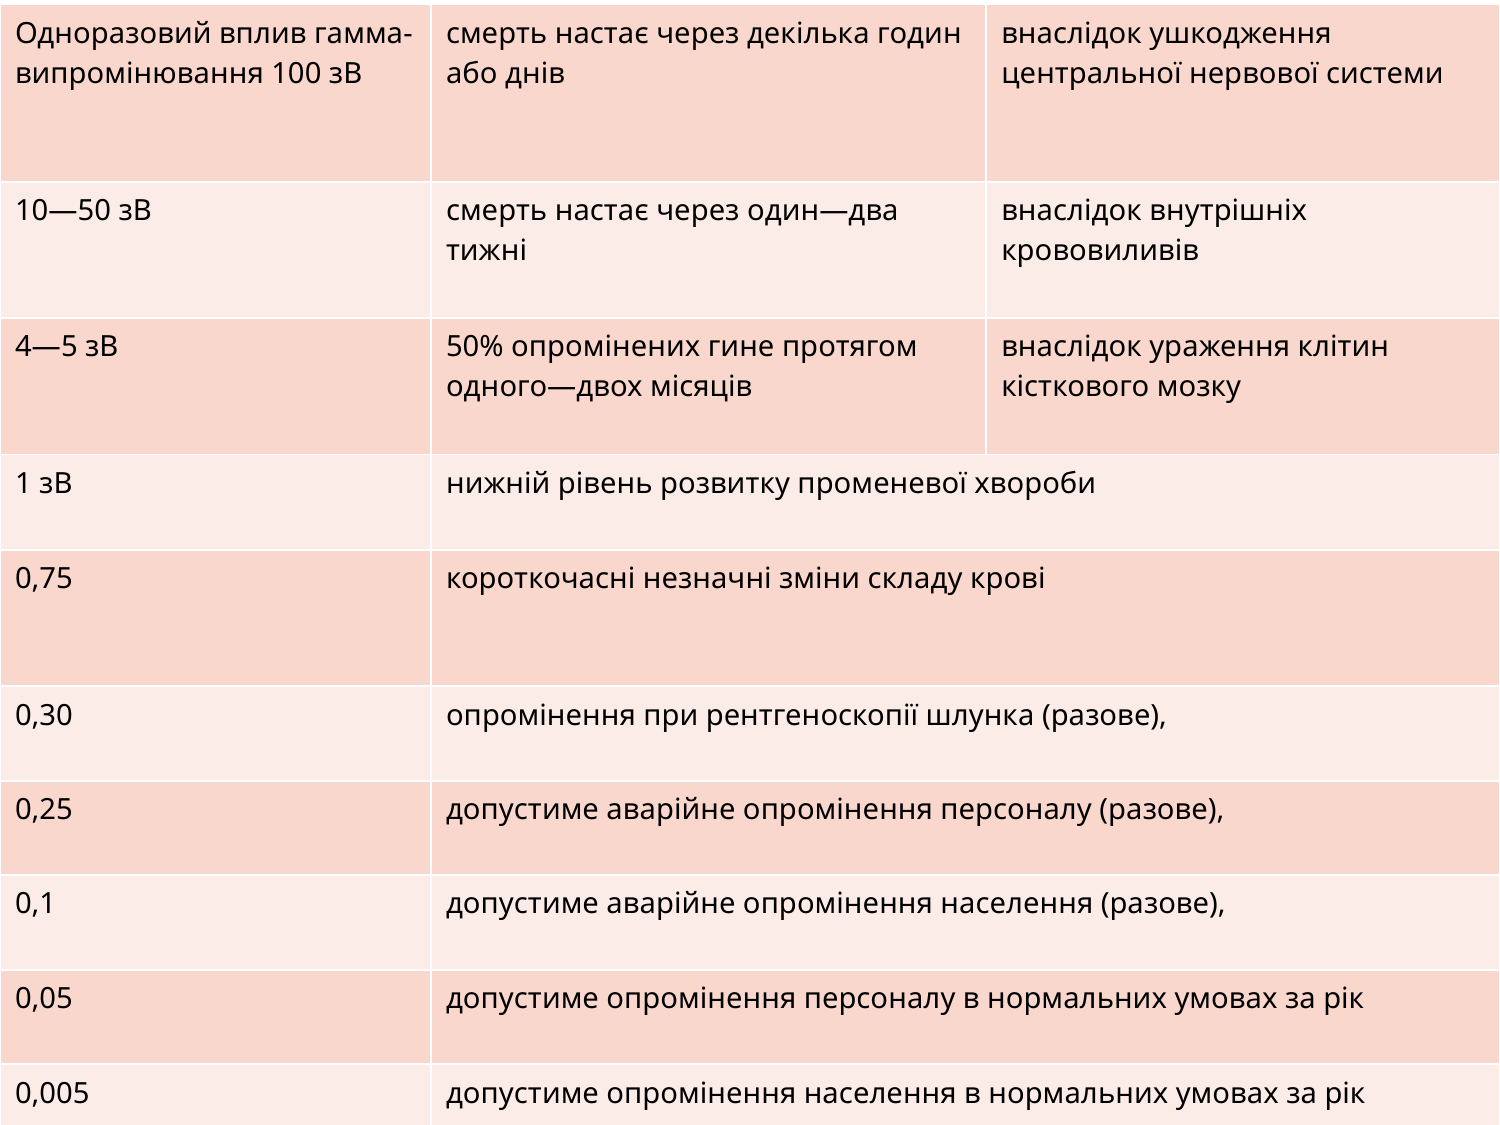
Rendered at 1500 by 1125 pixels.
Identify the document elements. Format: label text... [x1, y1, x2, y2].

table_cell опромінення при рентгеноскопії шлунка (разове), [432, 687, 1499, 780]
table_cell допустиме аварійне опромінення населення (разове), [432, 876, 1499, 969]
table_cell 0,30 [1, 687, 430, 780]
table_cell 0,1 [1, 876, 430, 969]
table_cell 50% опромінених гине протягом одного—двох місяців [432, 319, 985, 454]
table_header смерть настає через декілька годин або днів [432, 5, 985, 181]
table_cell внаслідок ураження клітин кісткового мозку [987, 319, 1499, 454]
table_cell смерть настає через один—два тижні [432, 183, 985, 317]
table_cell короткочасні незначні зміни складу крові [432, 551, 1499, 685]
table_cell 0,005 [1, 1065, 430, 1125]
table_cell допустиме опромінення населення в нормальних умовах за рік [432, 1065, 1499, 1125]
table_cell допустиме опромінення персоналу в нормальних умовах за рік [432, 971, 1499, 1063]
table_cell 10—50 зВ [1, 183, 430, 317]
table_cell допустиме аварійне опромінення персоналу (разове), [432, 782, 1499, 874]
table_cell 1 зВ [1, 455, 430, 549]
table_cell внаслідок внутрішніх крововиливів [987, 183, 1499, 317]
table_cell 0,75 [1, 551, 430, 685]
table_header Одноразовий вплив гамма-випромінювання 100 зВ [1, 5, 430, 181]
table_cell 0,05 [1, 971, 430, 1063]
table_cell 0,25 [1, 782, 430, 874]
table_header внаслідок ушкодження центральної нервової системи [987, 5, 1499, 181]
table_cell нижній рівень розвитку променевої хвороби [432, 455, 1499, 549]
table_cell 4—5 зВ [1, 319, 430, 454]
